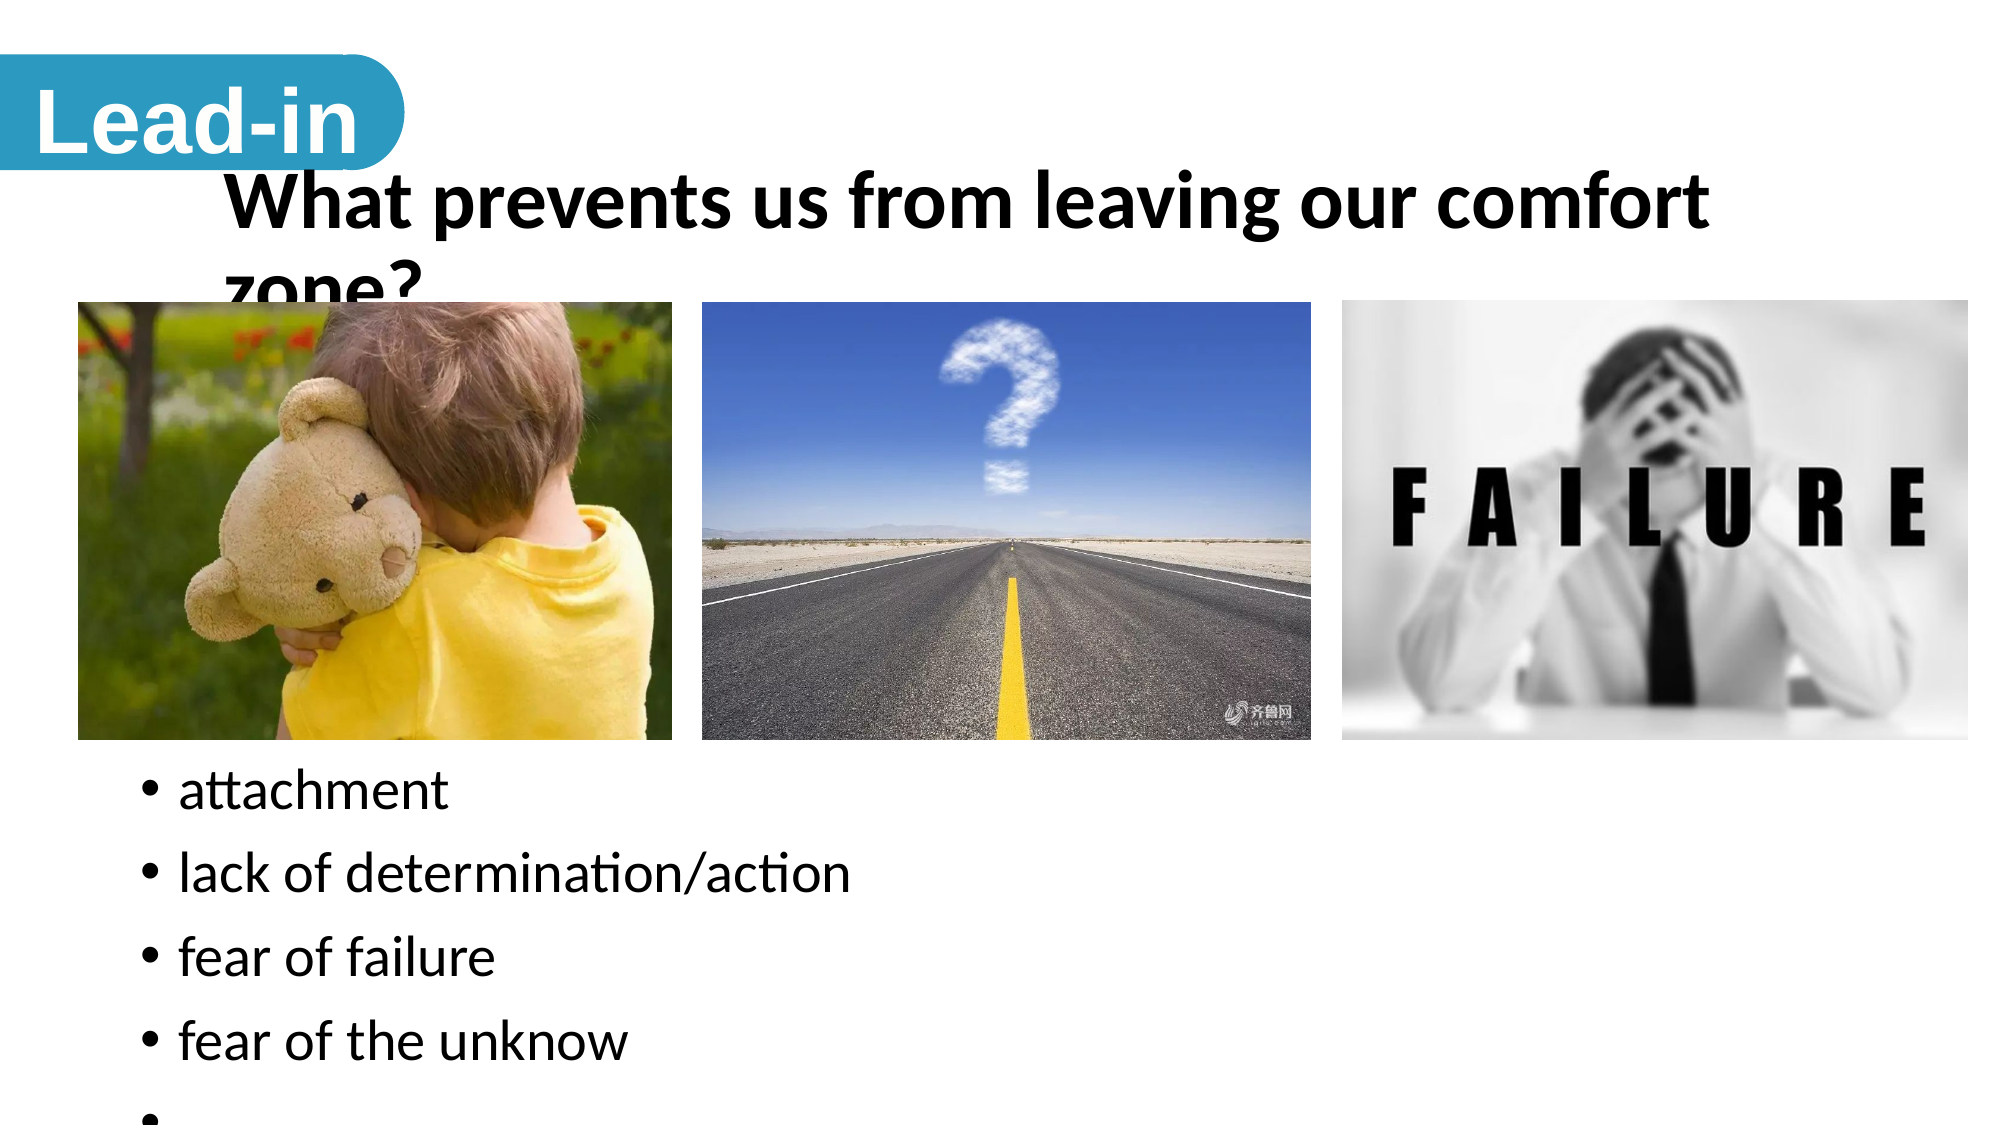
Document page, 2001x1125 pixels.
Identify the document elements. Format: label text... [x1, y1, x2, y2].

text_box What prevents us from leaving our comfort zone? [208, 137, 1947, 355]
text_box Lead-in [19, 54, 400, 180]
picture [78, 302, 672, 740]
picture [702, 302, 1311, 740]
picture [1342, 300, 1968, 740]
text_box [137, 668, 1483, 751]
text_box attachment lack of determination/action fear of failure fear of the unknow ........ [125, 751, 1851, 1125]
